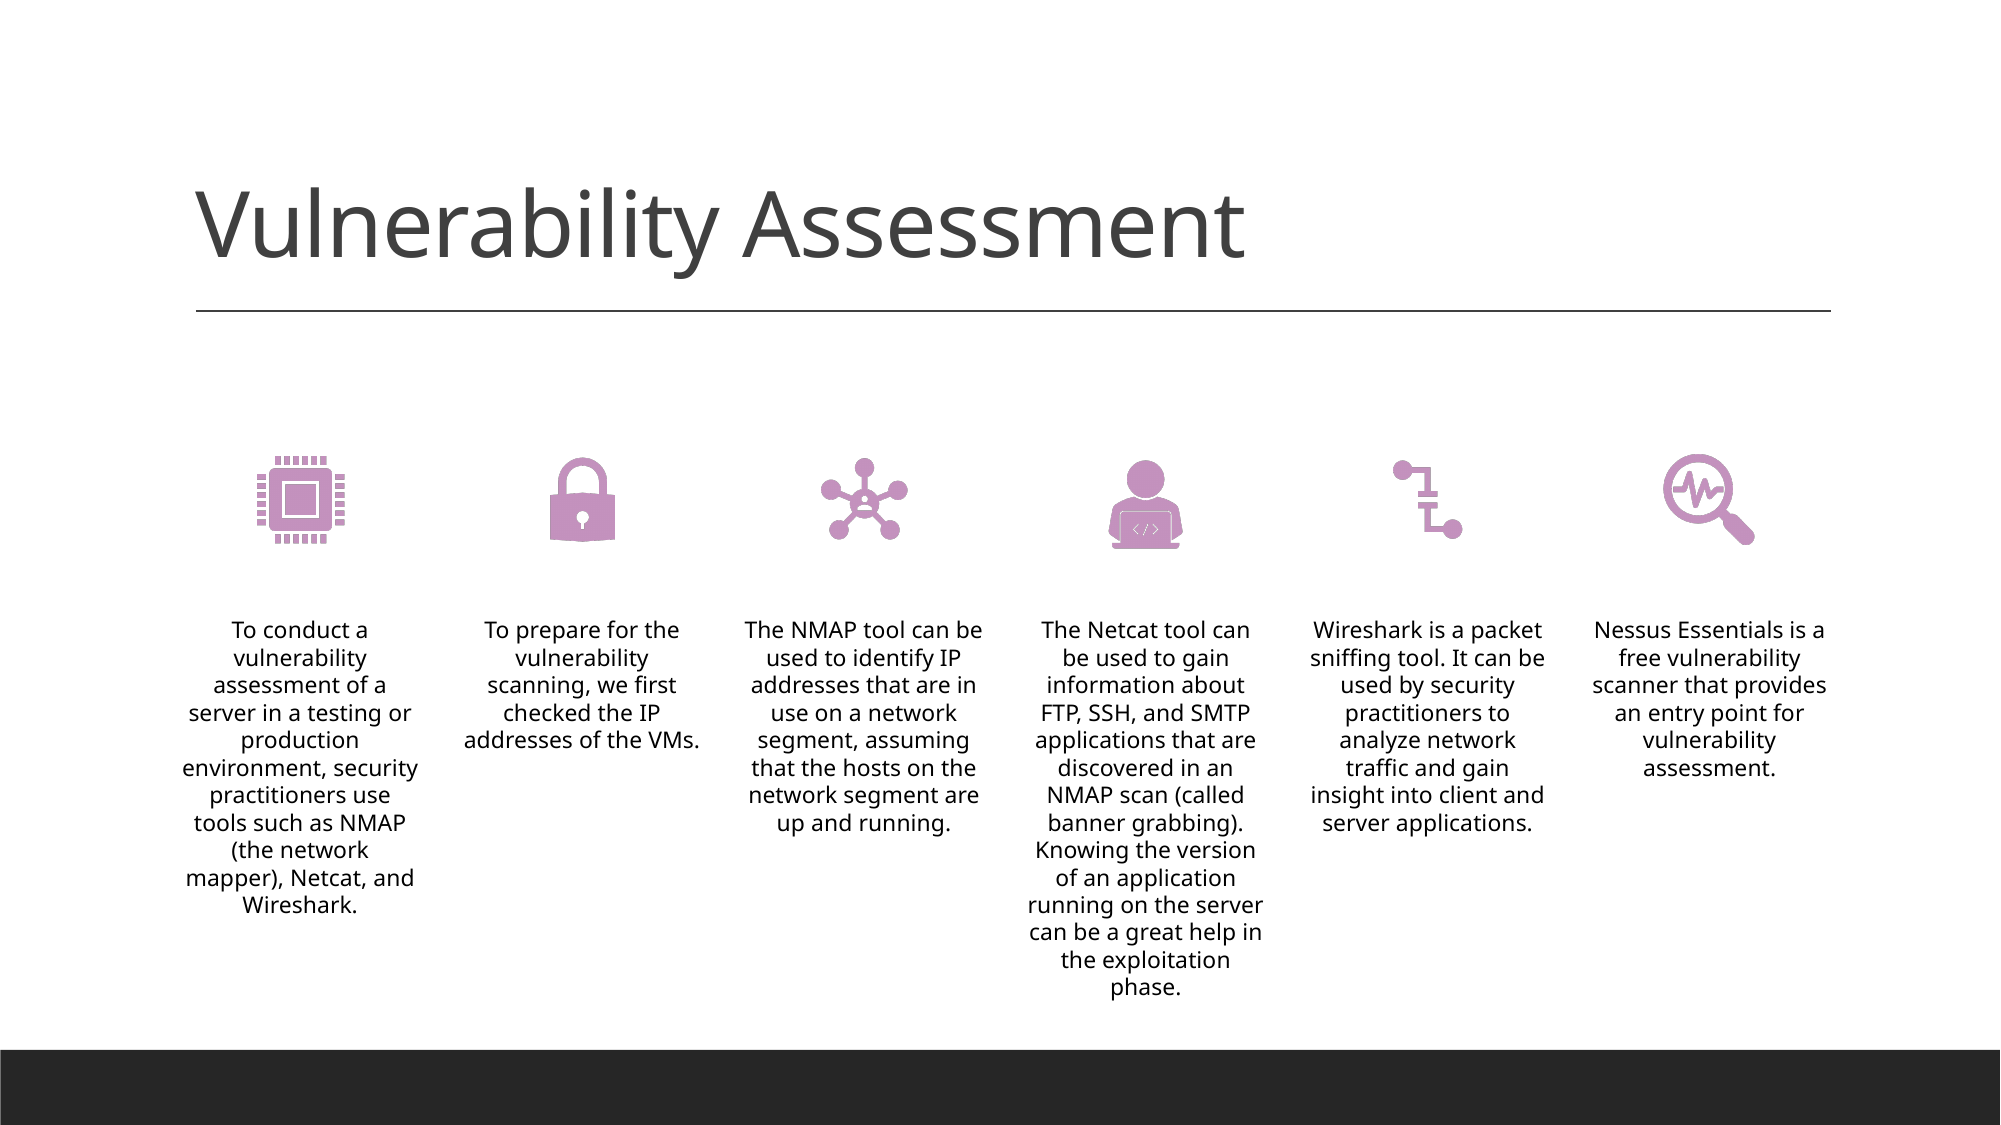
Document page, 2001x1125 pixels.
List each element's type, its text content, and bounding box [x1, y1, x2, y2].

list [179, 345, 1831, 964]
title Vulnerability Assessment [180, 47, 1830, 285]
